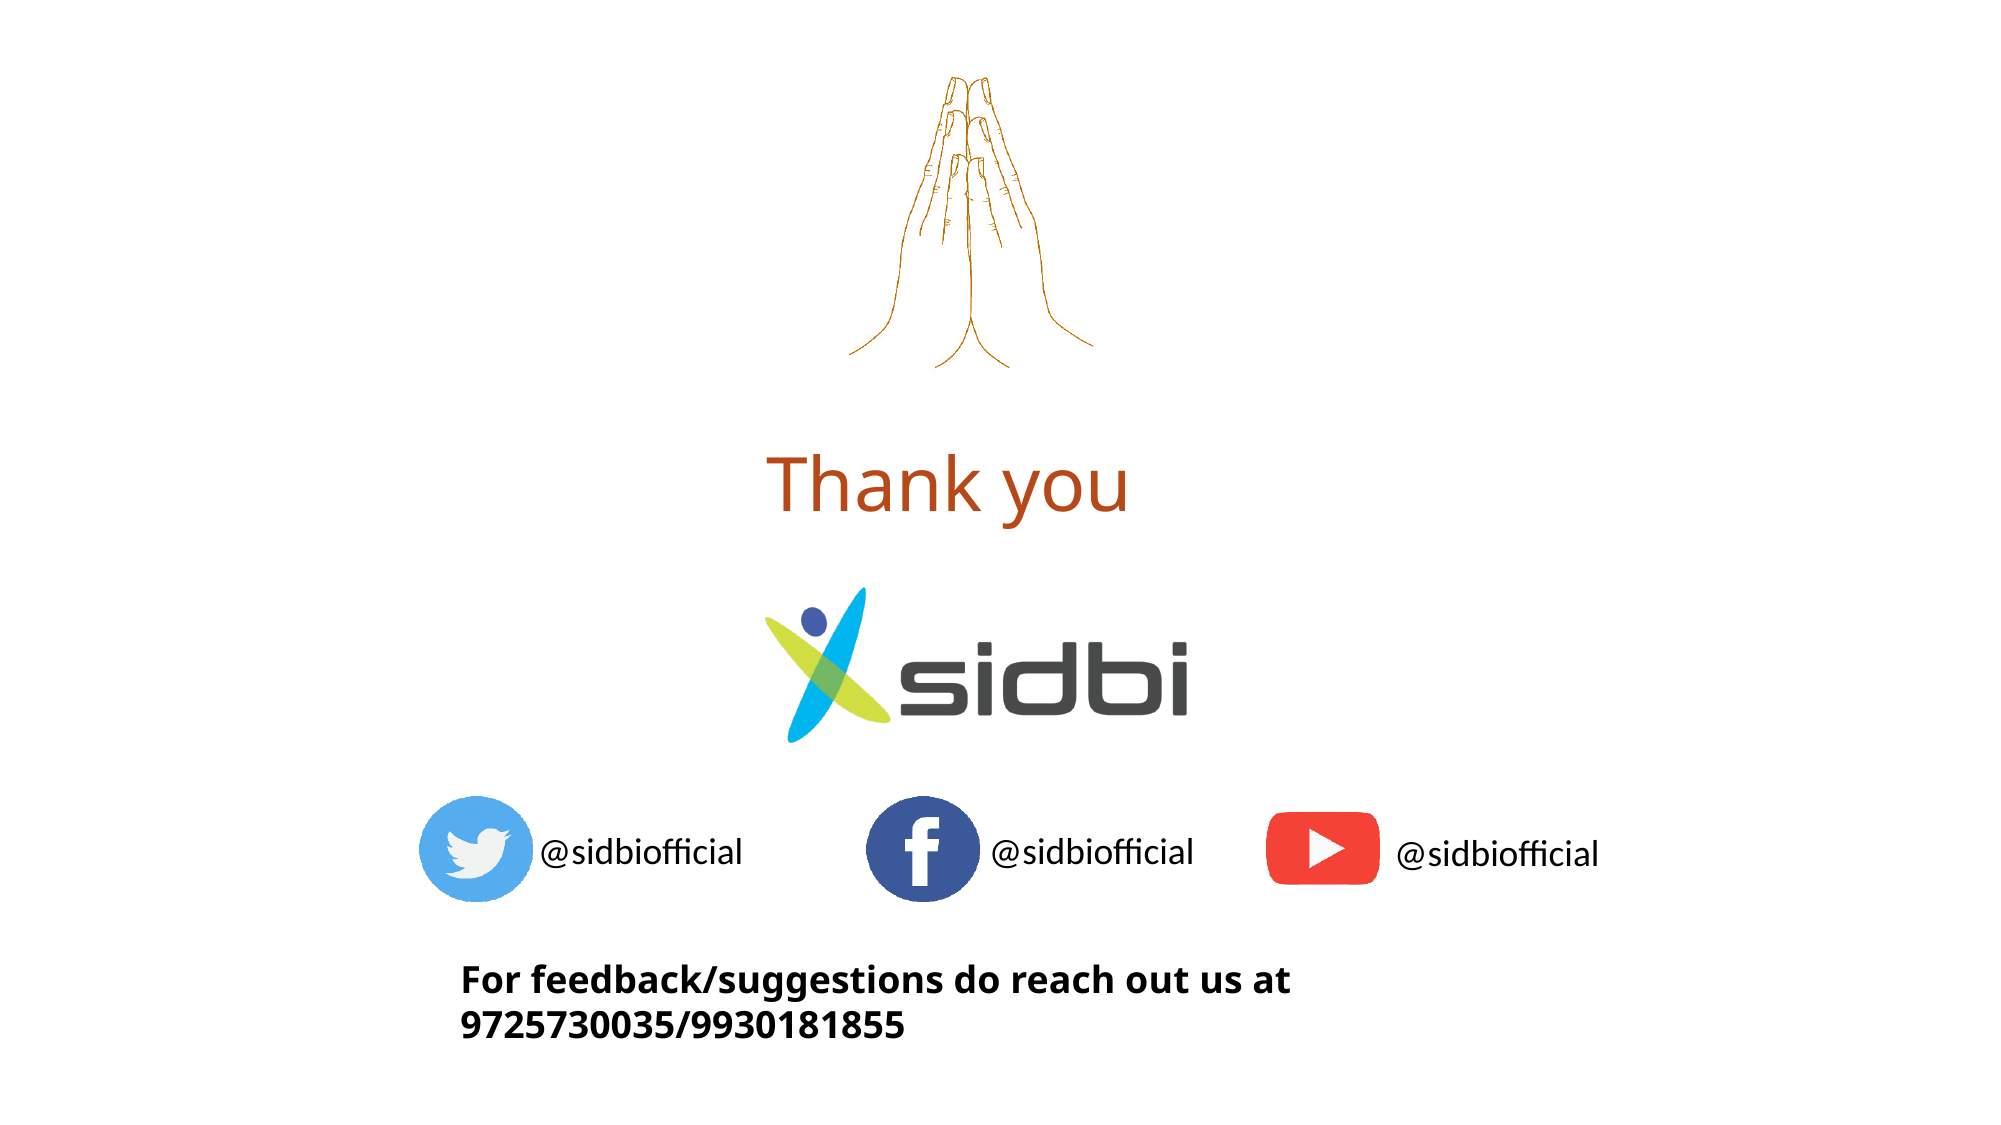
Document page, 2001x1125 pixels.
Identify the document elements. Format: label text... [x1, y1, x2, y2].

text_box Thank you [751, 428, 1247, 534]
picture [712, 534, 1241, 796]
text_box For feedback/suggestions do reach out us at 9725730035/9930181855 [445, 948, 1629, 1054]
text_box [419, 795, 1659, 902]
picture [751, 15, 1191, 429]
